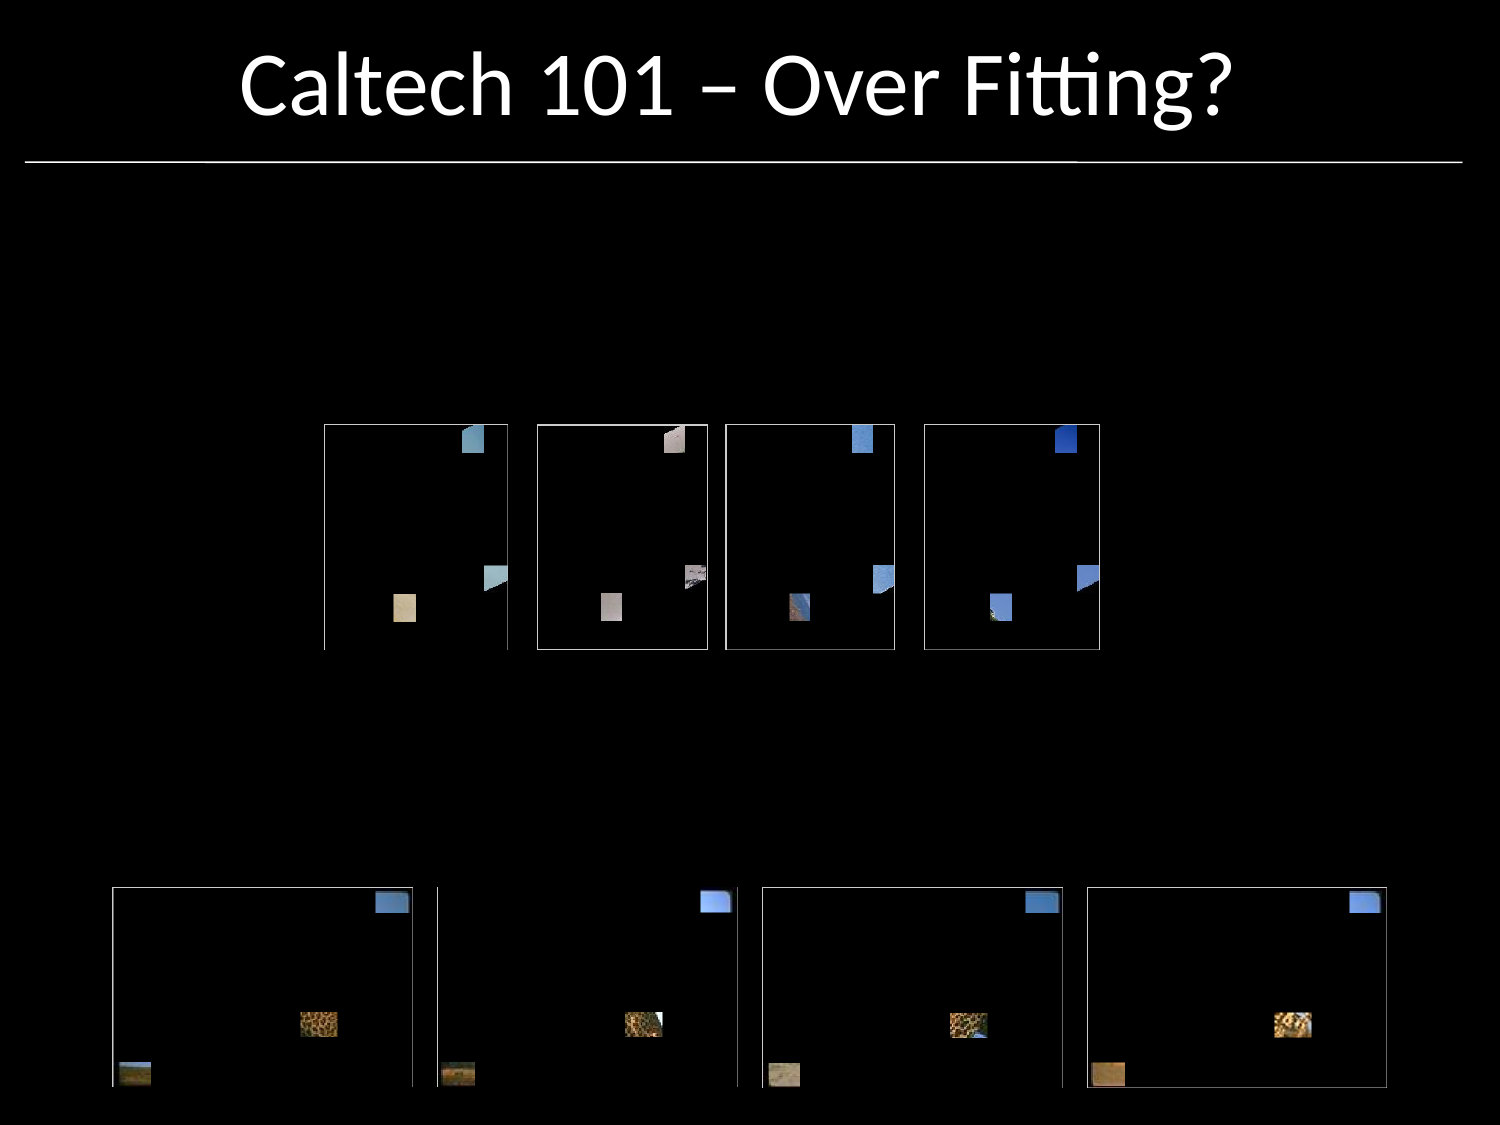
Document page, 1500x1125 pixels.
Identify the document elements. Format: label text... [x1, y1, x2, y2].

title Caltech 101 – Over Fitting? [0, 14, 1500, 144]
picture [1087, 887, 1387, 1088]
picture [437, 887, 738, 1088]
picture [924, 424, 1101, 651]
picture [324, 424, 508, 651]
picture [112, 887, 413, 1088]
picture [724, 424, 896, 651]
picture [762, 887, 1063, 1088]
picture [537, 424, 708, 651]
